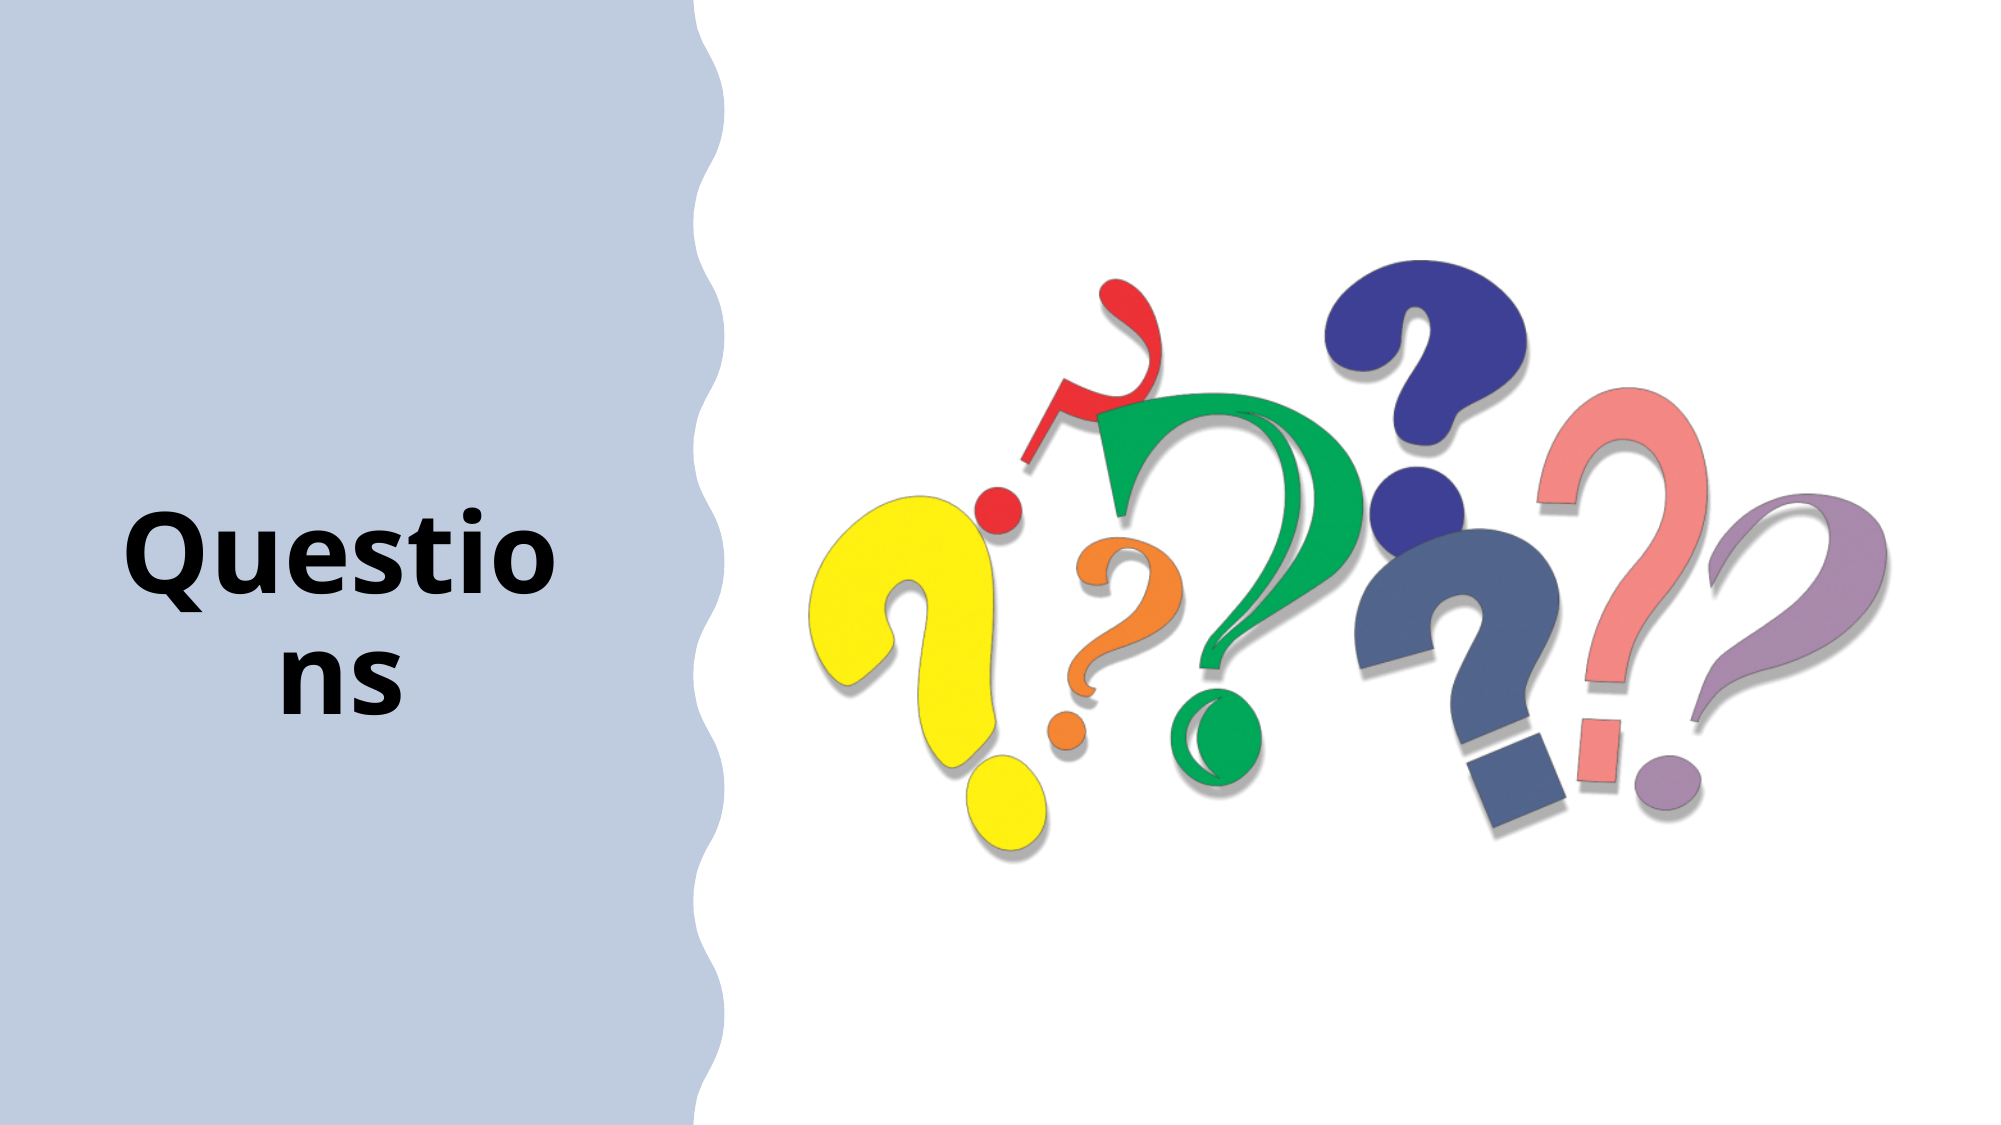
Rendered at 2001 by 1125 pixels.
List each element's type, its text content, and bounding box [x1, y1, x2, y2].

picture [806, 259, 1895, 866]
text_box [0, 0, 726, 1125]
text_box [695, 0, 2000, 1125]
title Questions [75, 118, 606, 747]
